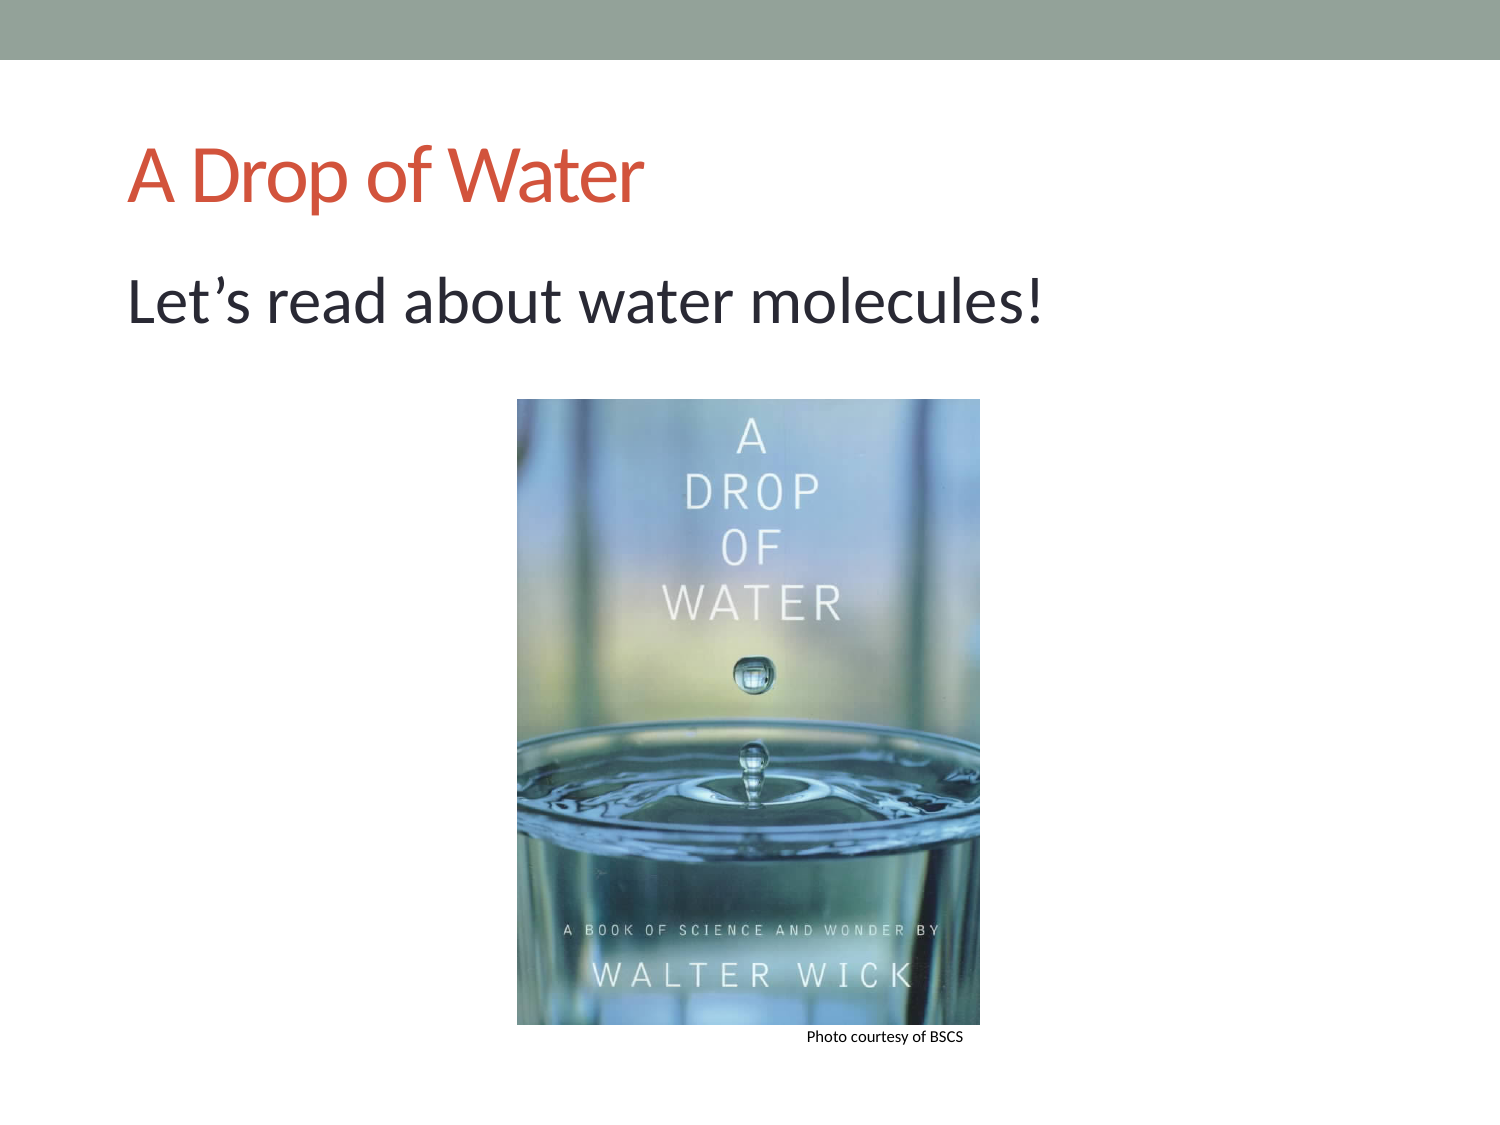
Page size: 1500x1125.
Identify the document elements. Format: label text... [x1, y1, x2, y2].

picture [517, 399, 981, 1026]
title A Drop of Water [112, 87, 1425, 250]
text_box Photo courtesy of BSCS [792, 1033, 979, 1054]
text_box Let’s read about water molecules! [112, 249, 1400, 345]
